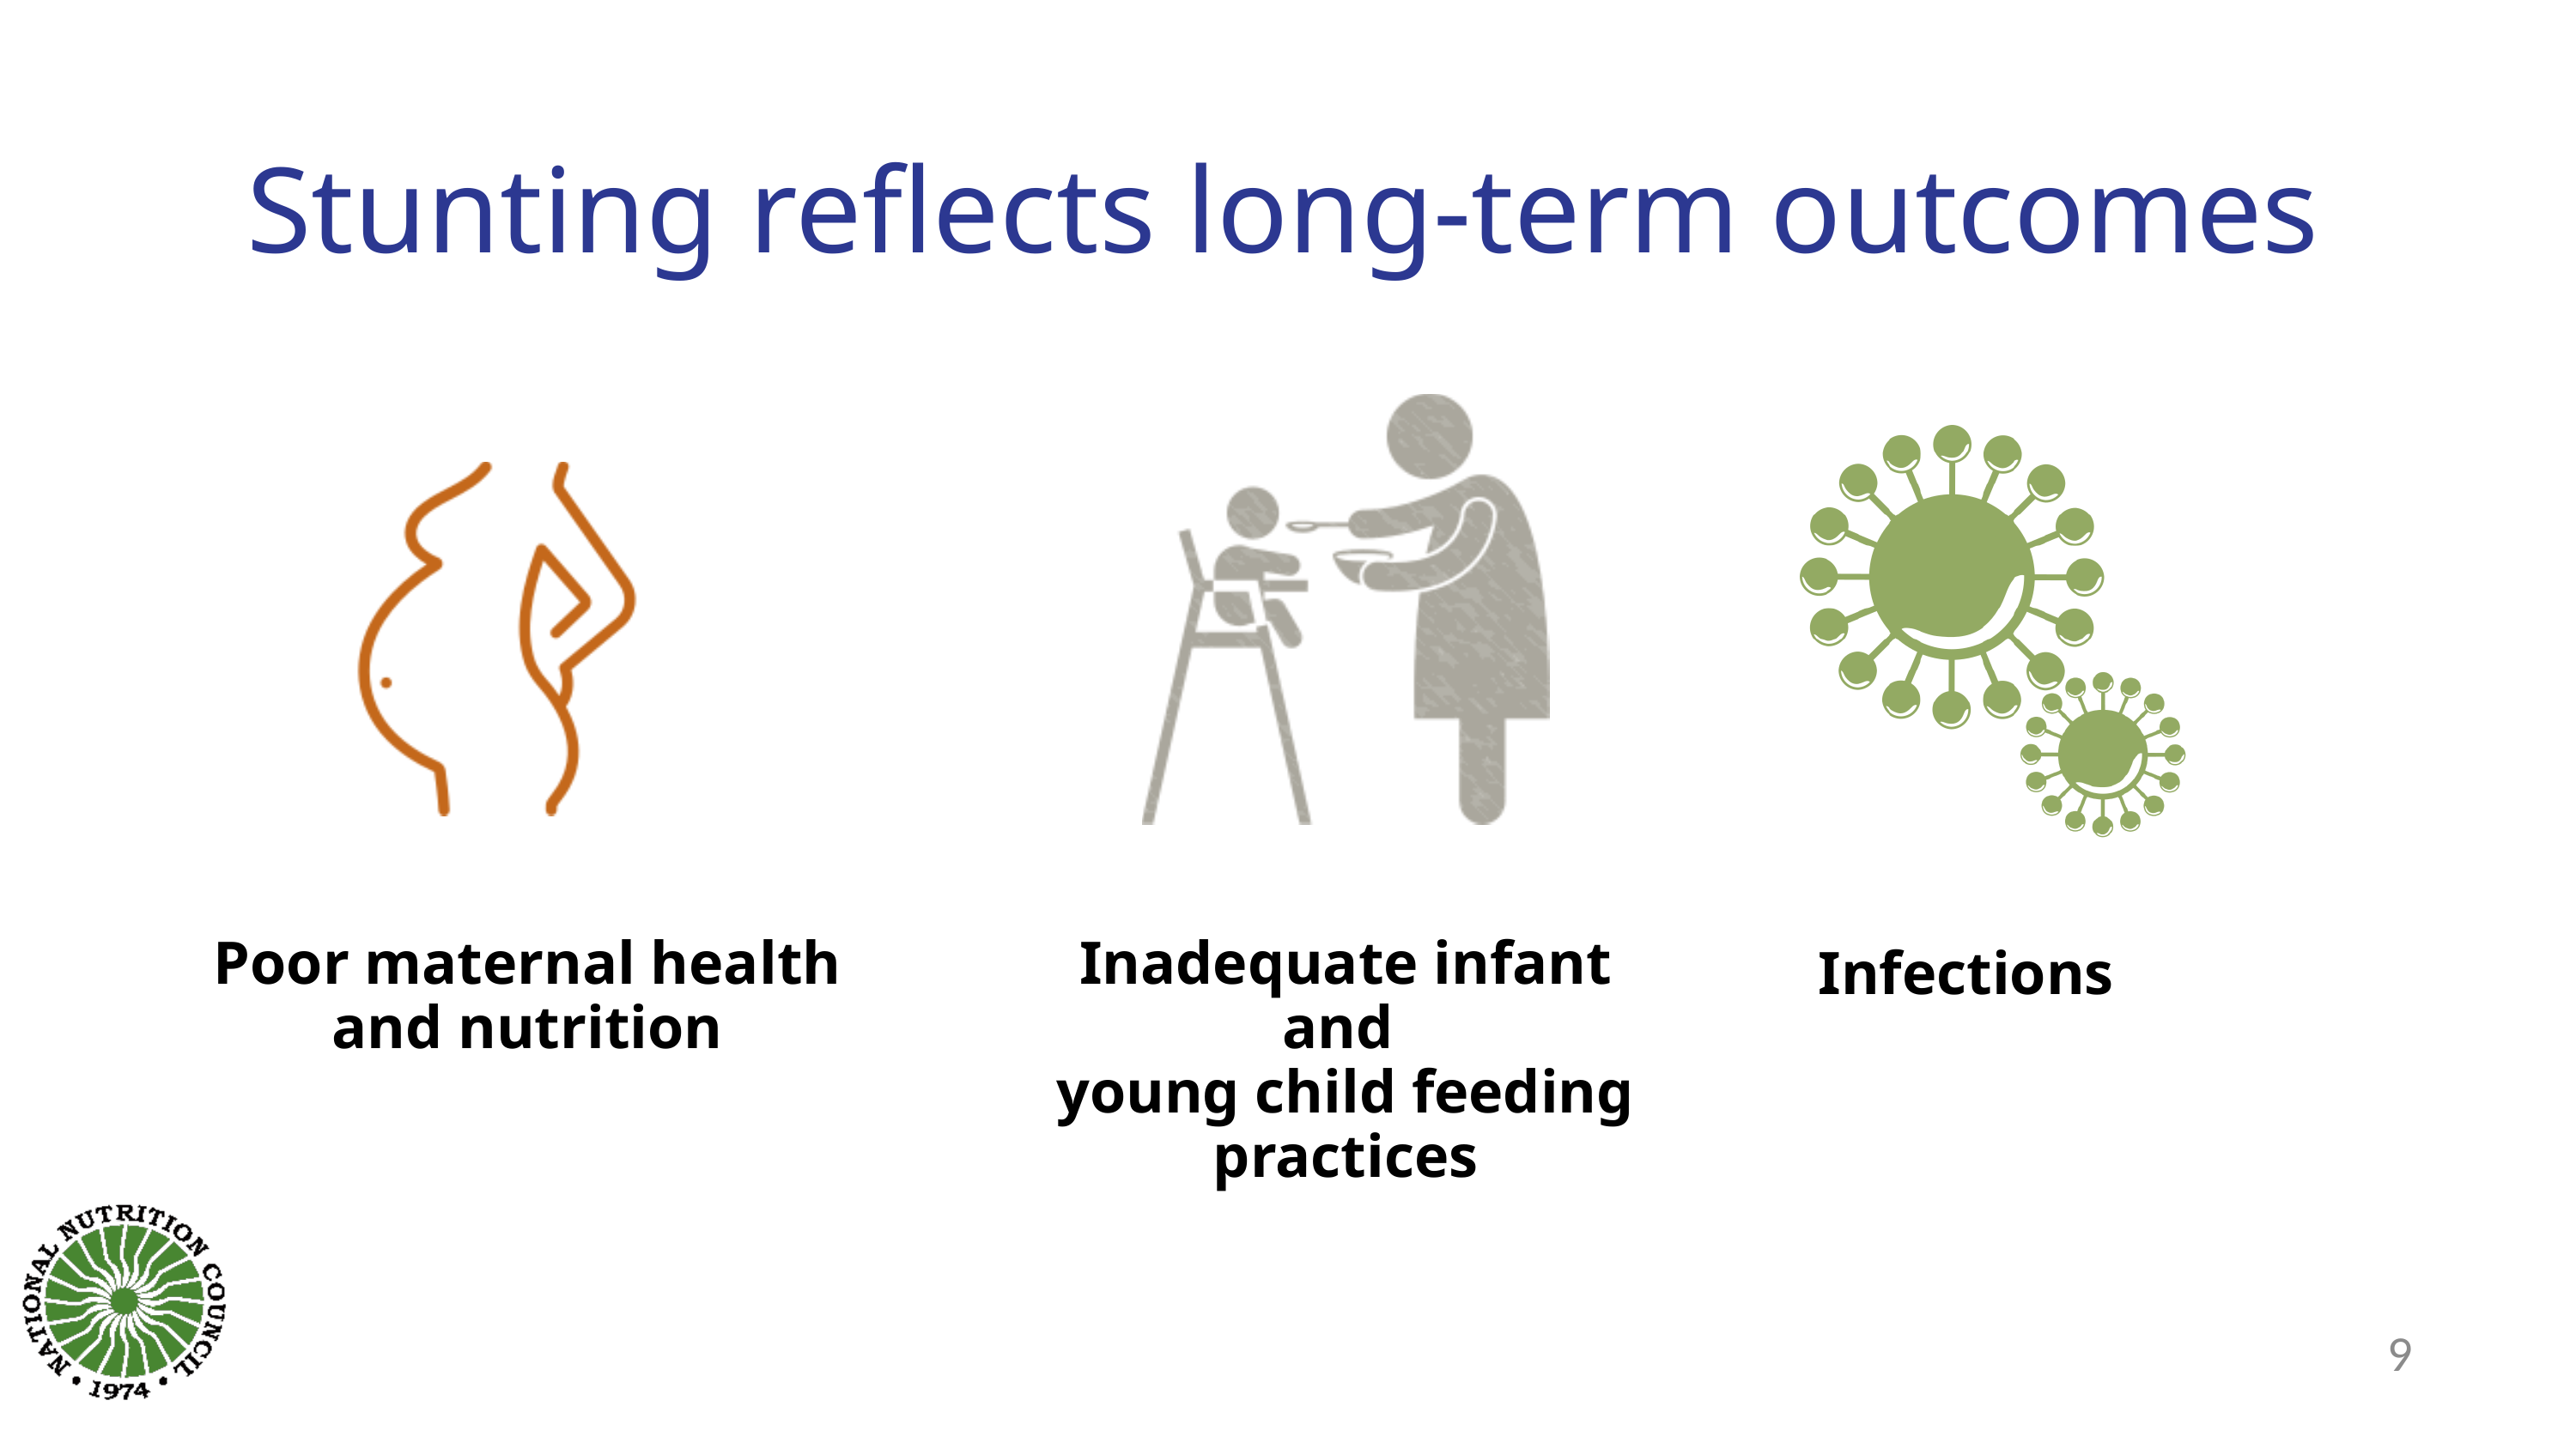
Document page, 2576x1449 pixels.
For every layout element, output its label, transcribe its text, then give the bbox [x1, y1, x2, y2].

picture [1734, 359, 2221, 873]
text_box Stunting reflects long-term outcomes [246, 156, 2552, 277]
picture [0, 1153, 279, 1449]
text_box Poor maternal health and nutrition [204, 931, 851, 1060]
picture [1141, 394, 1550, 825]
picture [319, 461, 675, 816]
text_box Inadequate infant and young child feeding practices [1022, 931, 1669, 1190]
slide_number 9 [2125, 1325, 2426, 1377]
text_box Infections [1669, 942, 2290, 1007]
